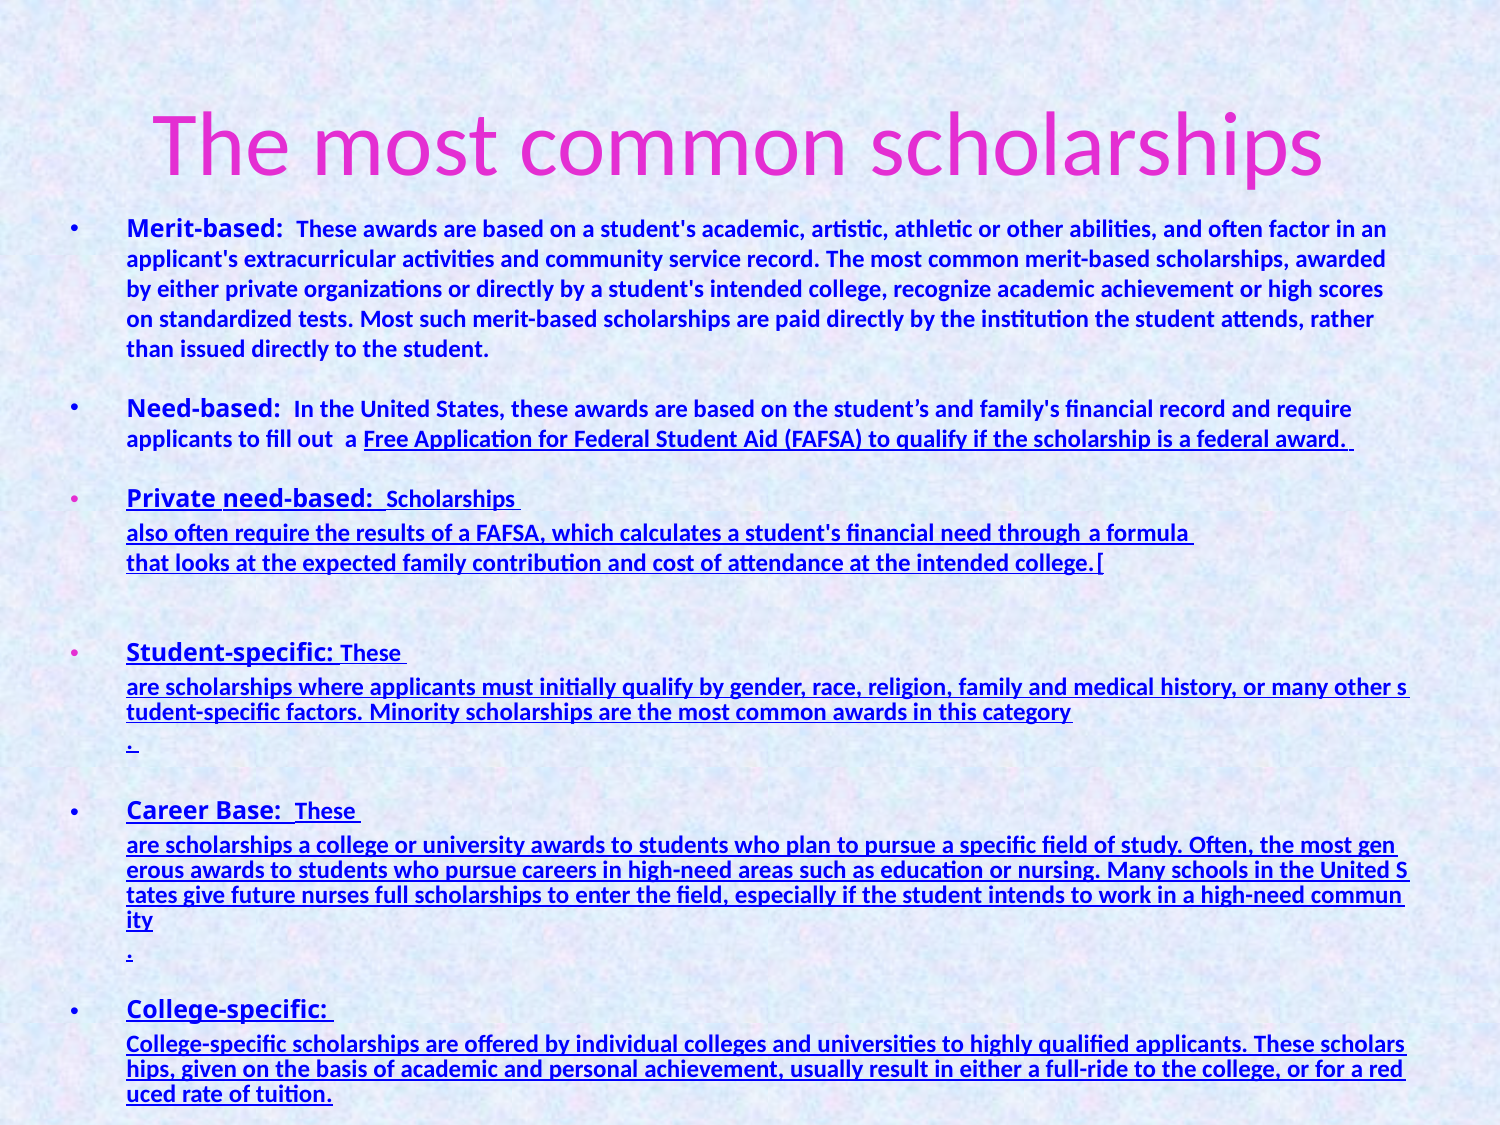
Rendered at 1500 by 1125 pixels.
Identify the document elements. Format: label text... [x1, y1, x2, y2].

list Merit-based: These awards are based on a student's academic, artistic, athletic or other abilities, and often factor in an applicant's extracurricular activities and community service record. The most common merit-based scholarships, awarded by either private organizations or directly by a student's intended college, recognize academic achievement or high scores on standardized tests. Most such merit-based scholarships are paid directly by the institution the student attends, rather than issued directly to the student. Need-based: In the United States, these awards are based on the student’s and family's financial record and require applicants to fill out a Free Application for Federal Student Aid (FAFSA) to qualify if the scholarship is a federal award. Private need-based: Scholarships also often require the results of a FAFSA, which calculates a student's financial need through a formula that looks at the expected family contribution and cost of attendance at the intended college.[ Student-specific: These are scholarships where applicants must initially qualify by gender, race, religion, family and medical history, or many other student-specific factors. Minority scholarships are the most common awards in this category. Career Base: These are scholarships a college or university awards to students who plan to pursue a specific field of study. Often, the most generous awards to students who pursue careers in high-need areas such as education or nursing. Many schools in the United States give future nurses full scholarships to enter the field, especially if the student intends to work in a high-need community. College-specific: College-specific scholarships are offered by individual colleges and universities to highly qualified applicants. These scholarships, given on the basis of academic and personal achievement, usually result in either a full-ride to the college, or for a reduced rate of tuition. [55, 205, 1425, 1086]
title The most common scholarships [75, 45, 1425, 205]
